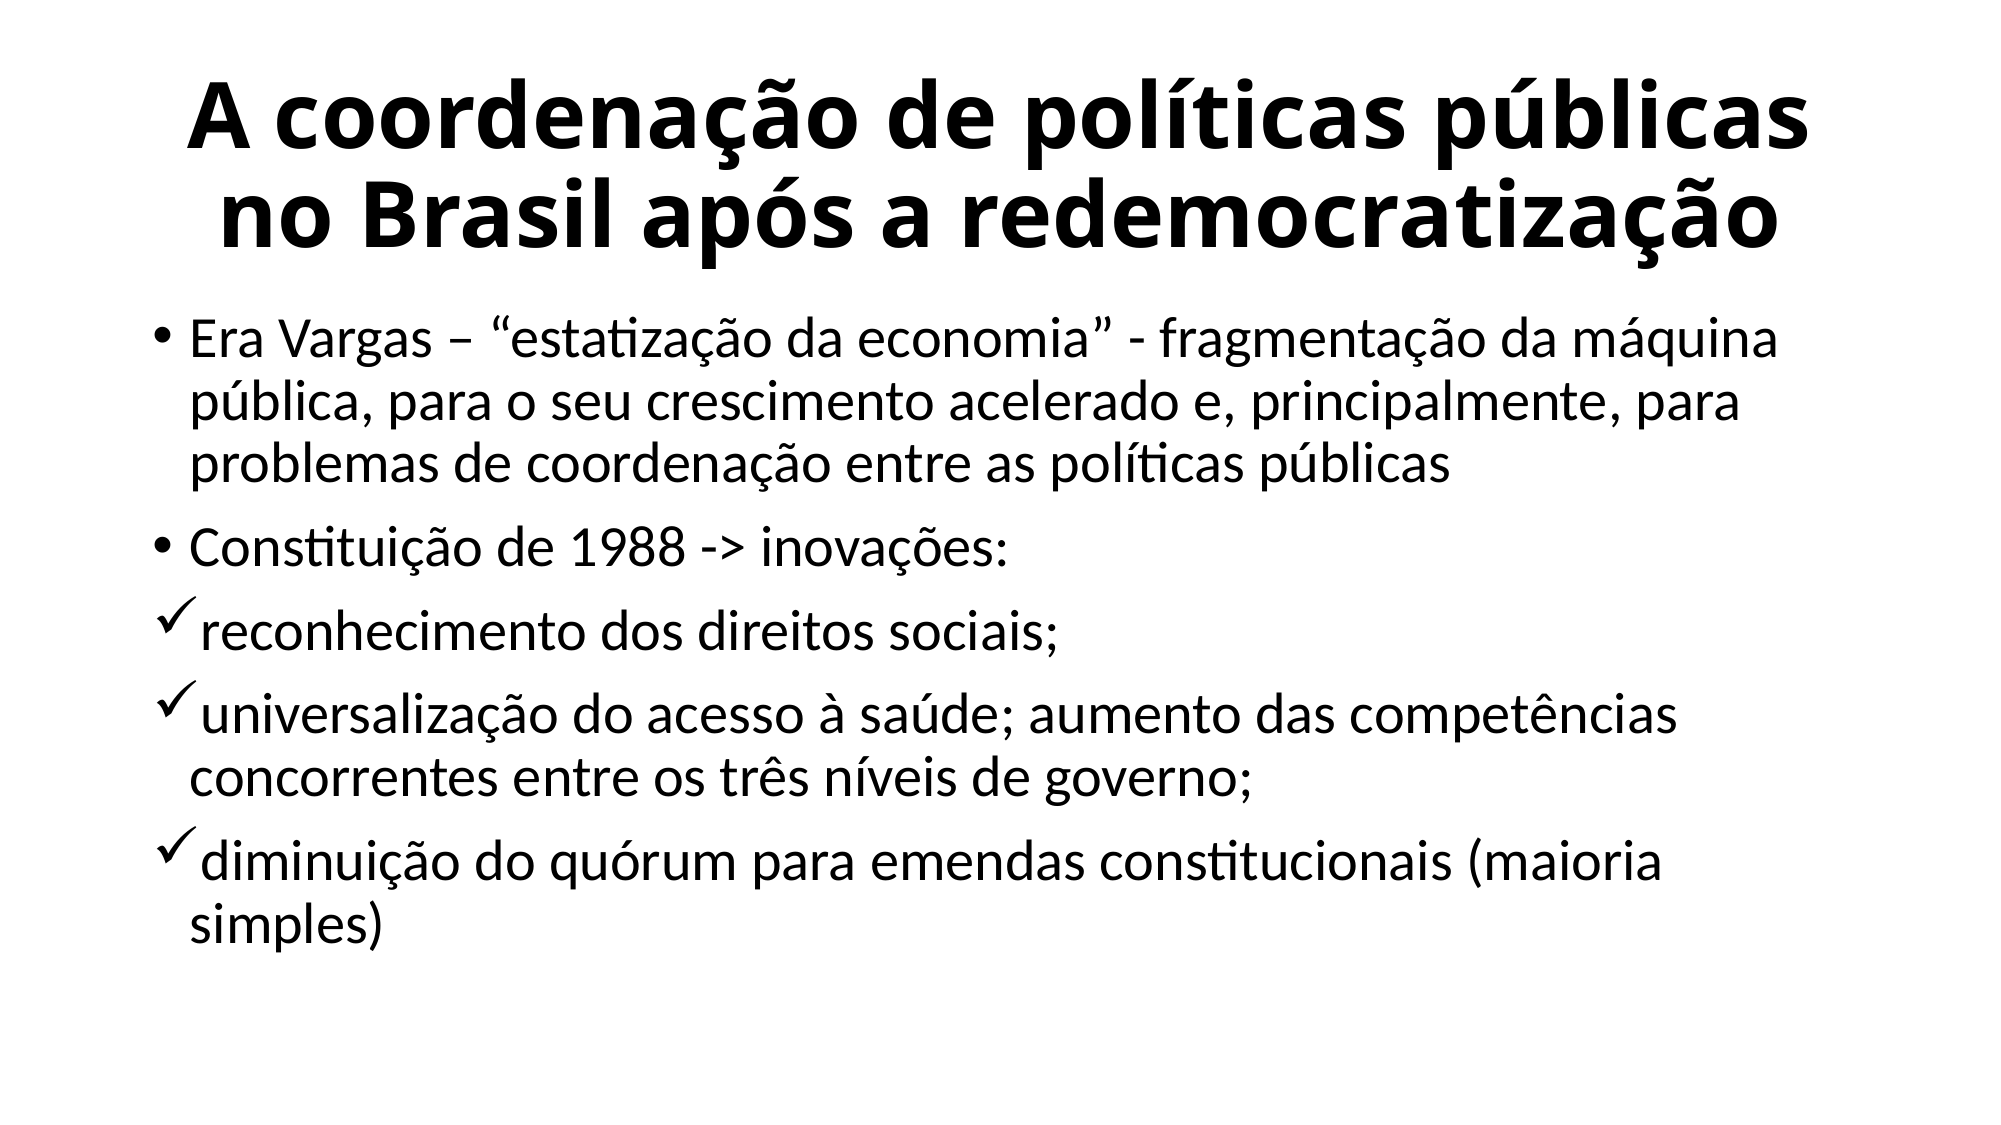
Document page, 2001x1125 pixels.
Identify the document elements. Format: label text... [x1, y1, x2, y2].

list Era Vargas – “estatização da economia” - fragmentação da máquina pública, para o seu crescimento acelerado e, principalmente, para problemas de coordenação entre as políticas públicas Constituição de 1988 -> inovações: reconhecimento dos direitos sociais; universalização do acesso à saúde; aumento das competências concorrentes entre os três níveis de governo; diminuição do quórum para emendas constitucionais (maioria simples) [137, 299, 1863, 1014]
title A coordenação de políticas públicas no Brasil após a redemocratização [137, 59, 1863, 278]
